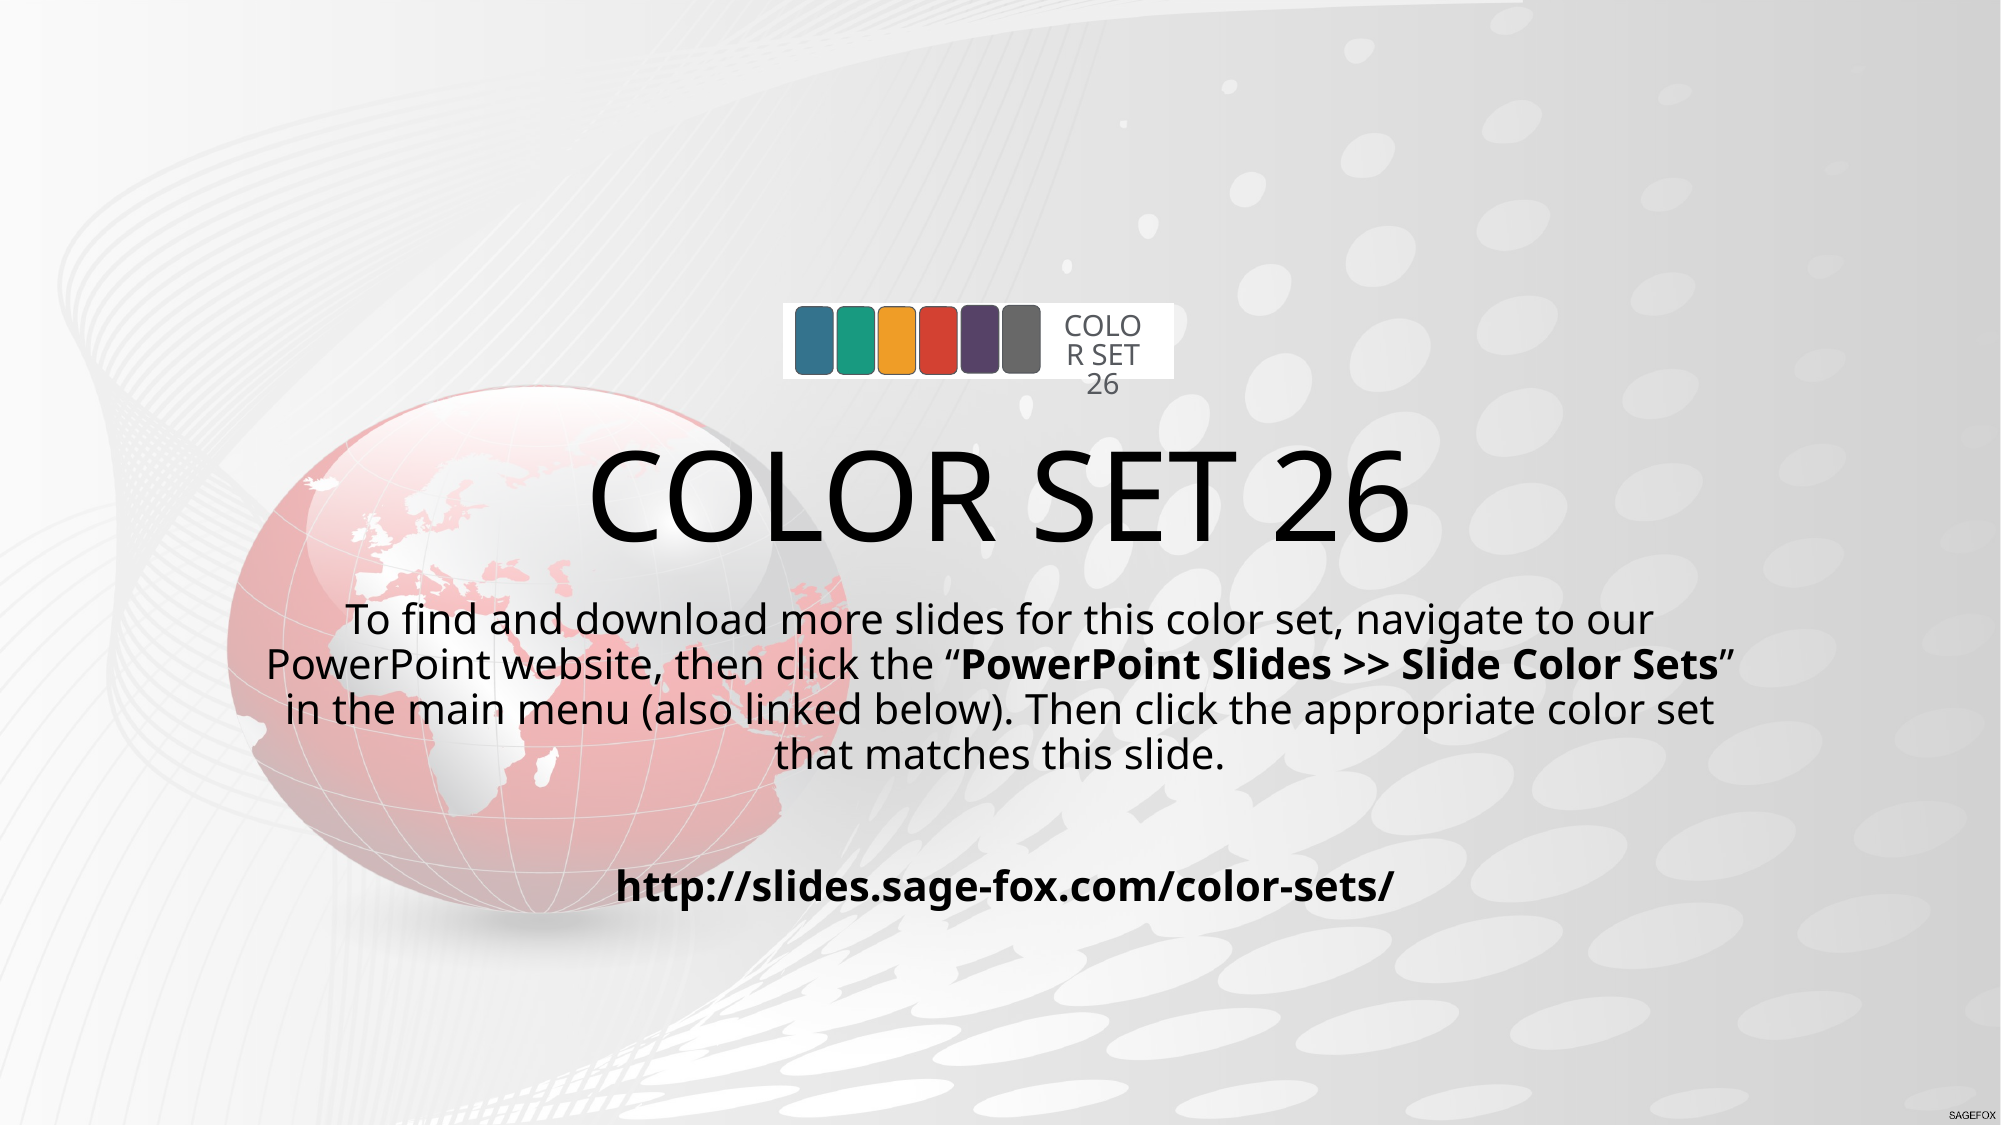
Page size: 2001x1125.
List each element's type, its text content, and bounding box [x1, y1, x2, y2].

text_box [783, 303, 1174, 380]
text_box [0, 0, 2000, 1125]
subtitle To find and download more slides for this color set, navigate to our PowerPoint website, then click the “PowerPoint Slides >> Slide Color Sets” in the main menu (also linked below). Then click the appropriate color set that matches this slide. http://slides.sage-fox.com/color-sets/ [249, 590, 1750, 863]
picture [1925, 0, 2001, 1125]
title COLOR SET 26 [249, 184, 1750, 576]
